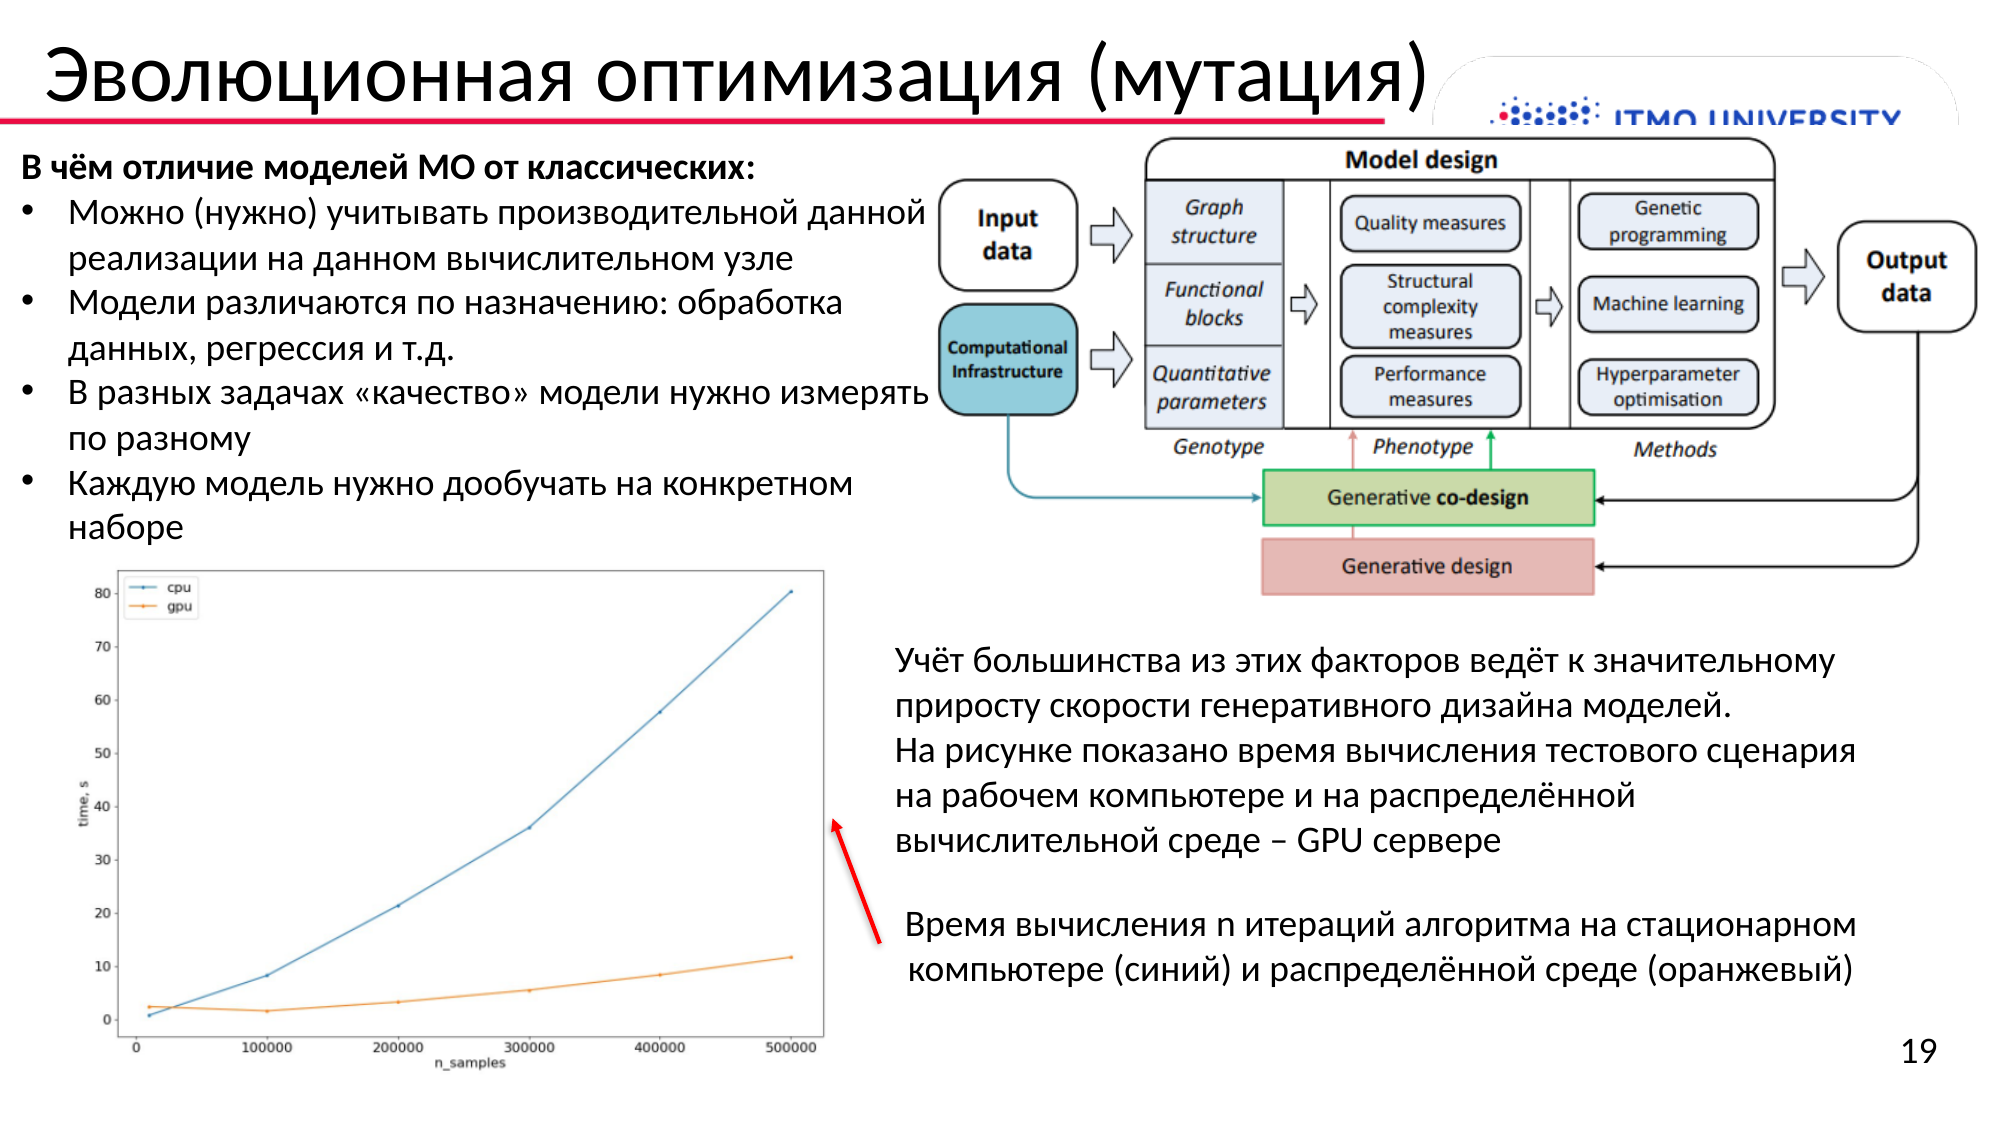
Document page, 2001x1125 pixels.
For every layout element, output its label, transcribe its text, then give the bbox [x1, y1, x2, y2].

text_box Время вычисления n итераций алгоритма на стационарном компьютере (синий) и распределённой среде (оранжевый) [879, 891, 1883, 996]
text_box Эволюционная оптимизация (мутация) [29, 0, 1683, 126]
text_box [832, 818, 881, 945]
text_box 19 [1882, 1018, 1955, 1079]
text_box Учёт большинства из этих факторов ведёт к значительному приросту скорости генеративного дизайна моделей. На рисунке показано время вычисления тестового сценария на рабочем компьютере и на распределённой вычислительной среде – GPU сервере [879, 627, 1915, 867]
text_box [20, 936, 882, 1090]
text_box В чём отличие моделей МО от классических: Можно (нужно) учитывать производительной данной реализации на данном вычислительном узле Модели различаются по назначению: обработка данных, регрессия и т.д. В разных задачах «качество» модели нужно измерять по разному Каждую модель нужно дообучать на конкретном наборе [6, 135, 922, 555]
picture [0, 0, 2001, 1125]
